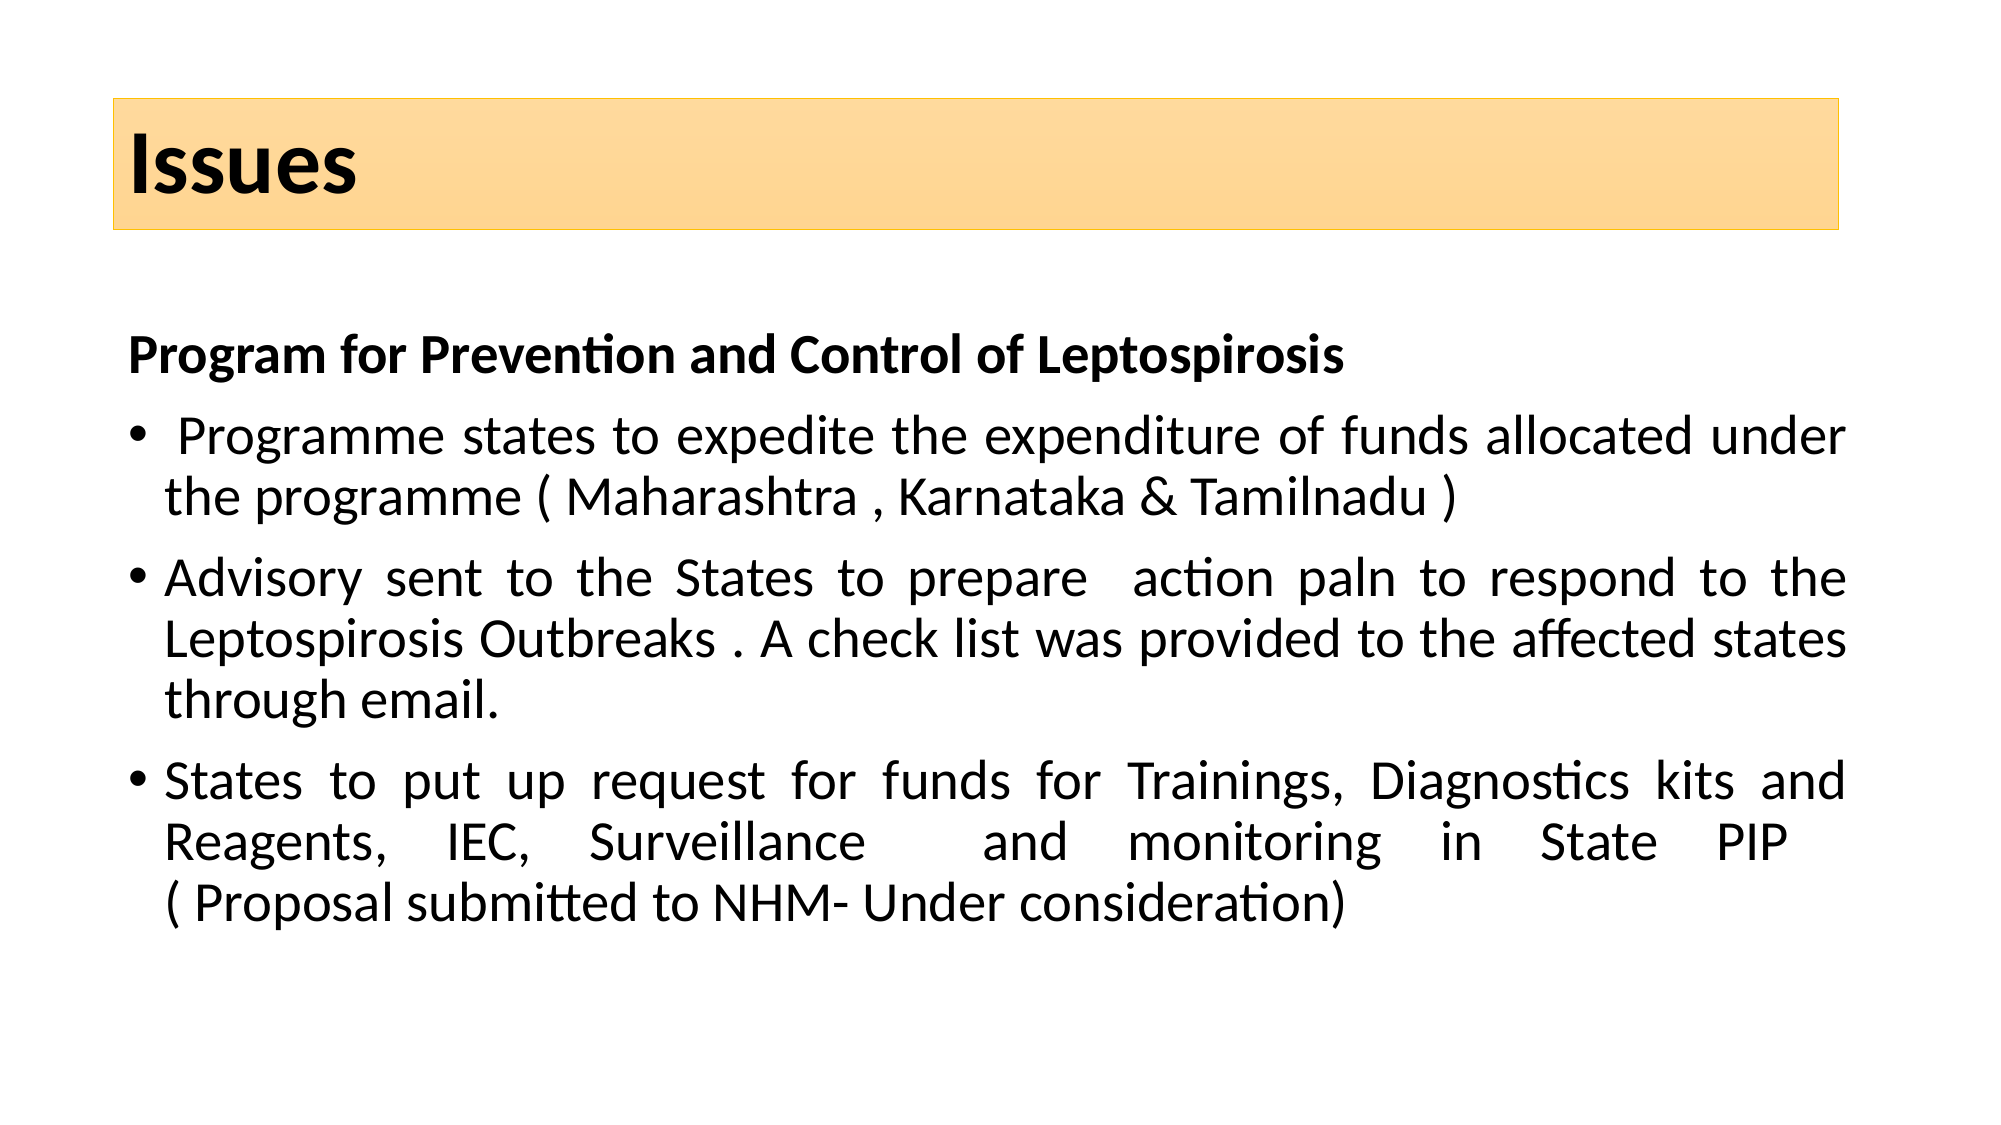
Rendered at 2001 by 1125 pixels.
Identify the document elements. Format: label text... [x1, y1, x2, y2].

title Issues [113, 98, 1839, 229]
list Program for Prevention and Control of Leptospirosis Programme states to expedite the expenditure of funds allocated under the programme ( Maharashtra , Karnataka & Tamilnadu ) Advisory sent to the States to prepare action paln to respond to the Leptospirosis Outbreaks . A check list was provided to the affected states through email. States to put up request for funds for Trainings, Diagnostics kits and Reagents, IEC, Surveillance and monitoring in State PIP ( Proposal submitted to NHM- Under consideration) [113, 229, 1863, 946]
